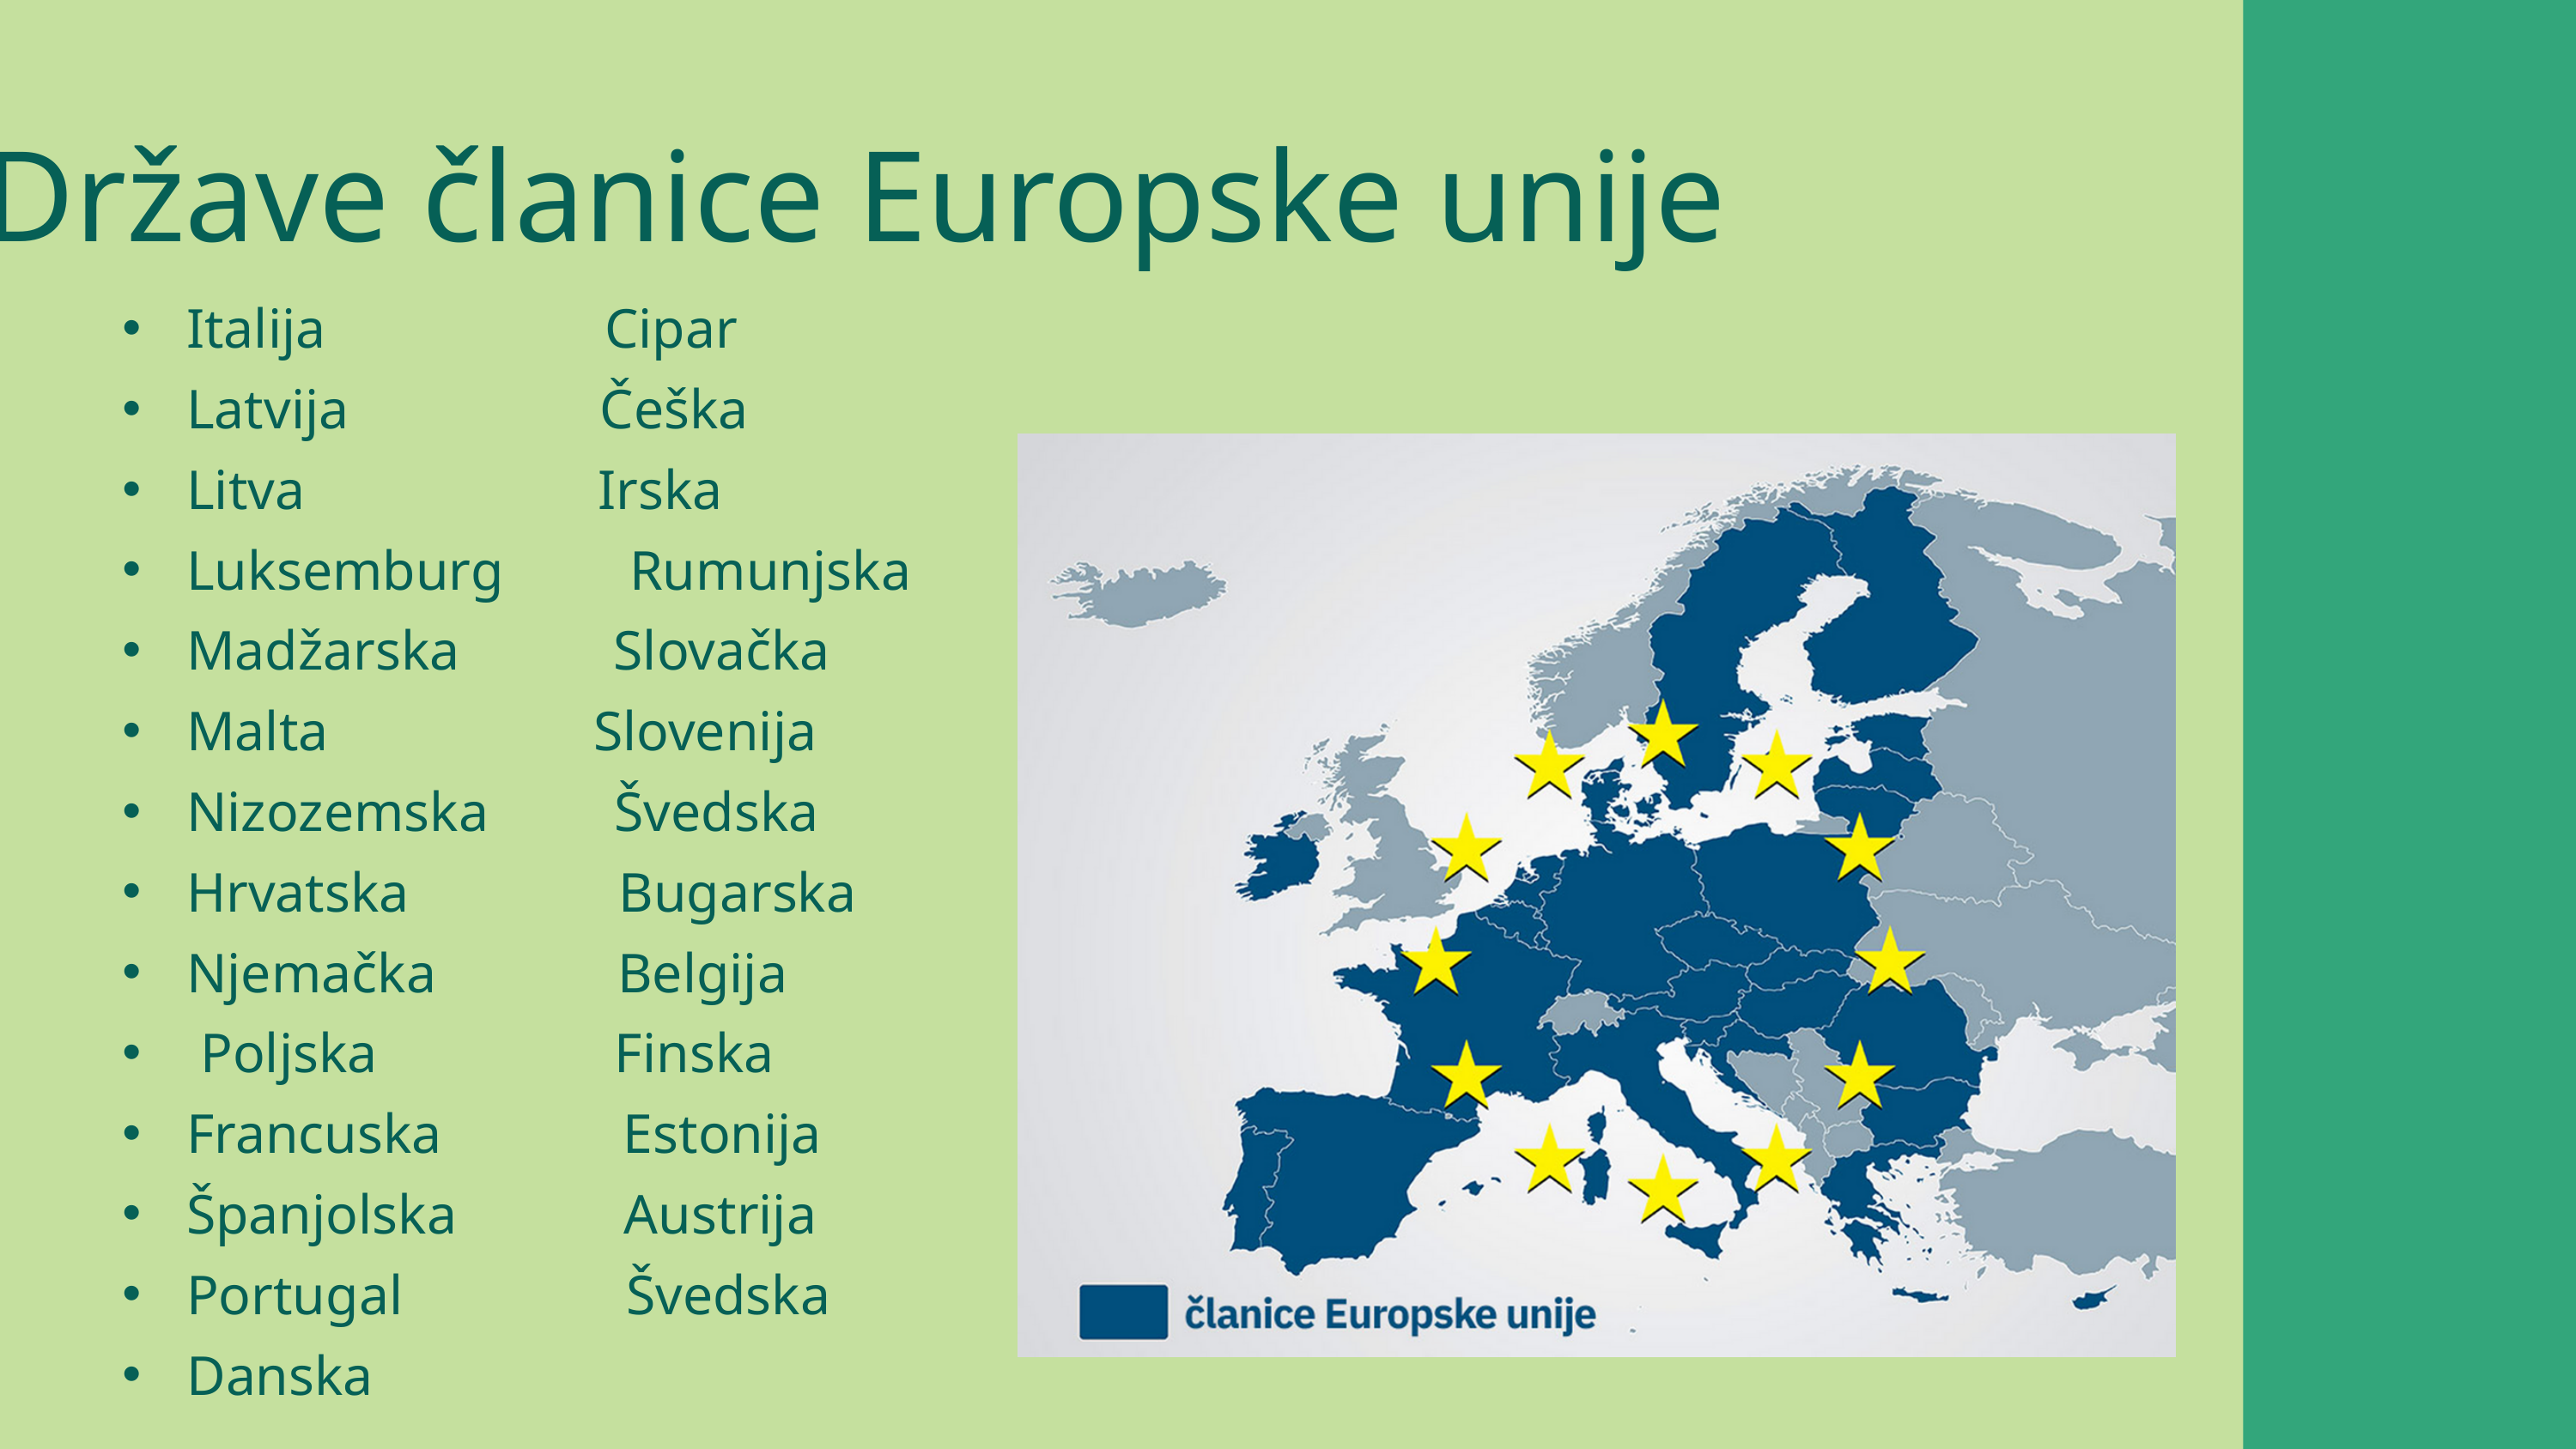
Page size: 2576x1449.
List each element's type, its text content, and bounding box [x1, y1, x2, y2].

text_box Države članice Europske unije [0, 91, 1882, 267]
text_box Italija Cipar Latvija Češka Litva Irska Luksemburg Rumunjska Madžarska Slovačka Malta Slovenija Nizozemska Švedska Hrvatska Bugarska Njemačka Belgija Poljska Finska Francuska Estonija Španjolska Austrija Portugal Švedska Danska [122, 278, 1012, 1449]
text_box [2243, 0, 2576, 1449]
picture [1018, 433, 2176, 1358]
